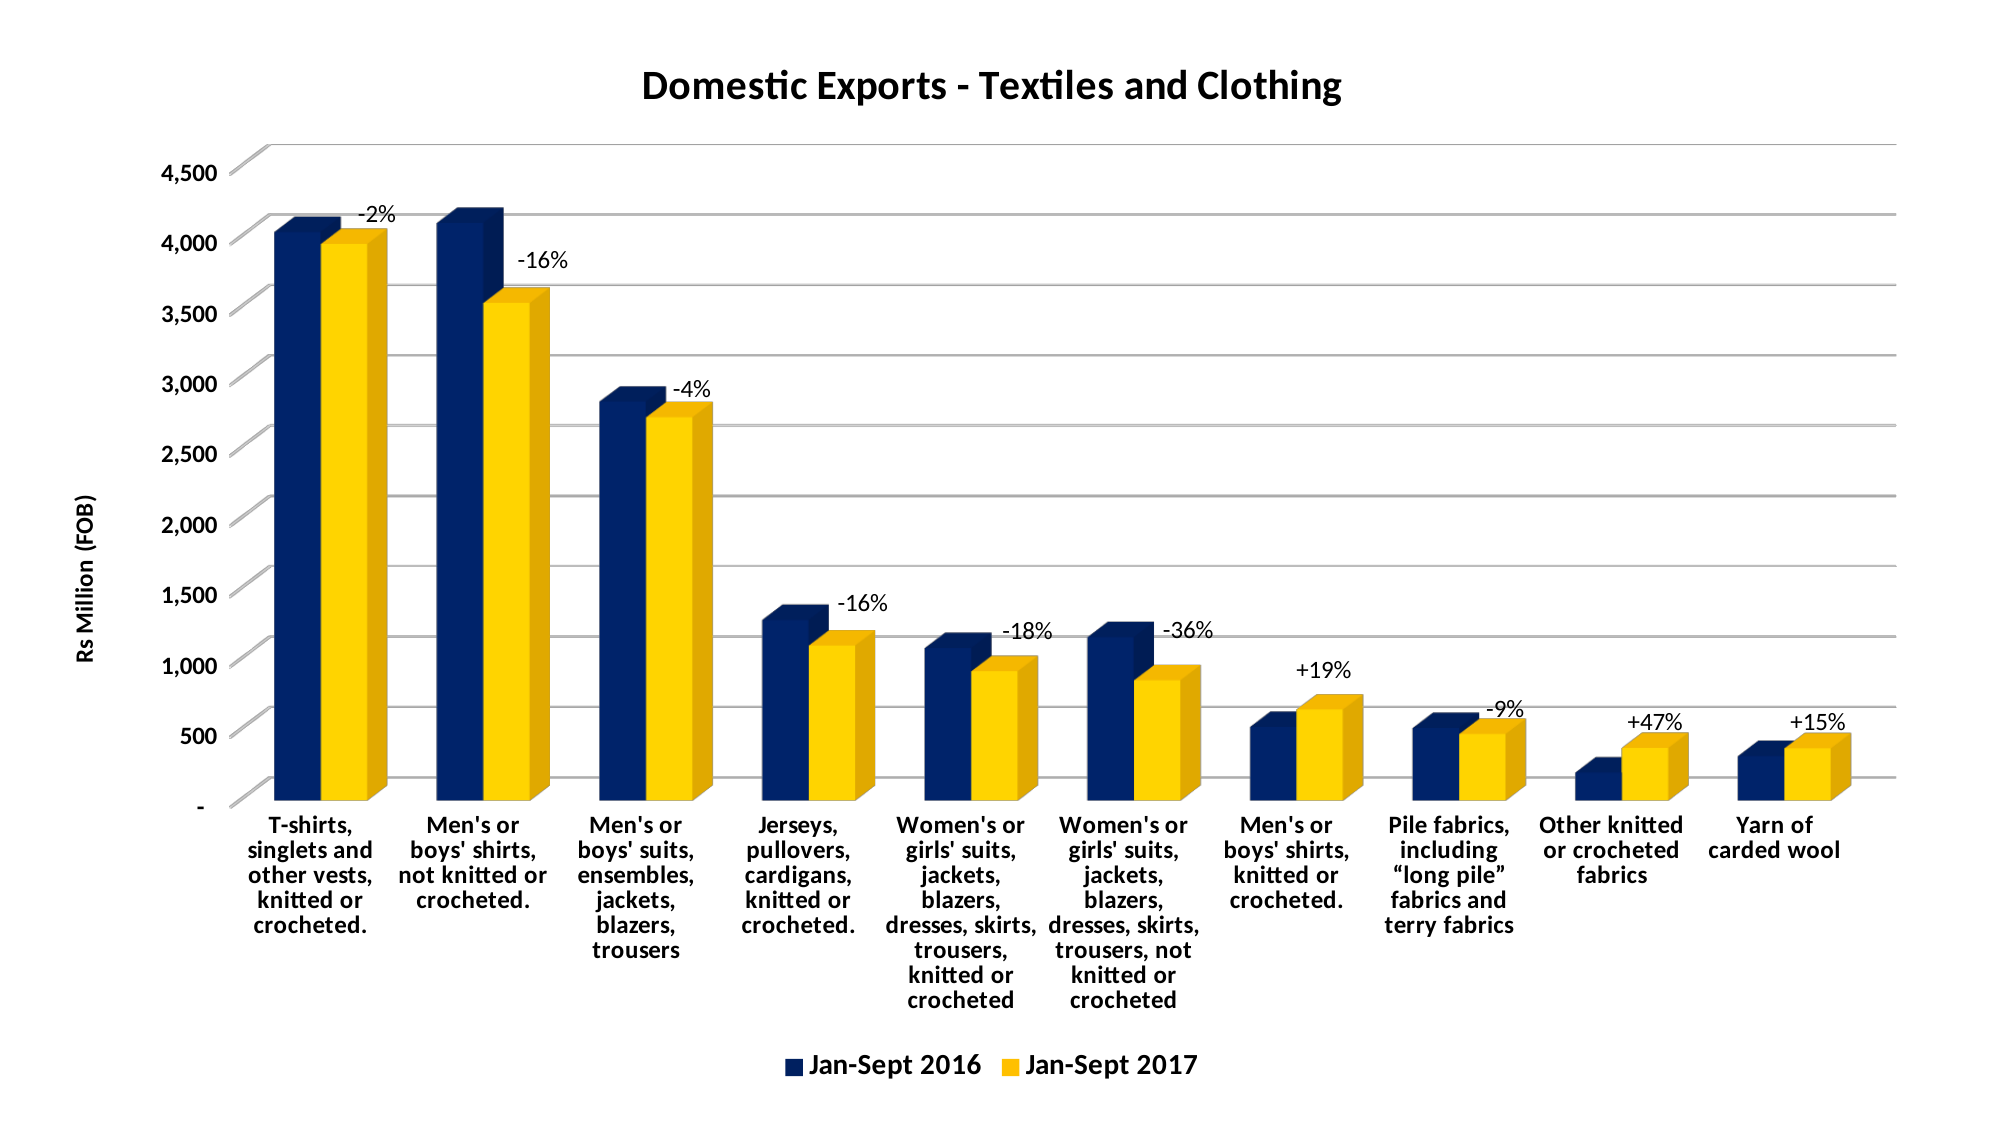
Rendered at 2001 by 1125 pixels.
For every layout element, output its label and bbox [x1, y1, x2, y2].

chart [39, 26, 1946, 1090]
